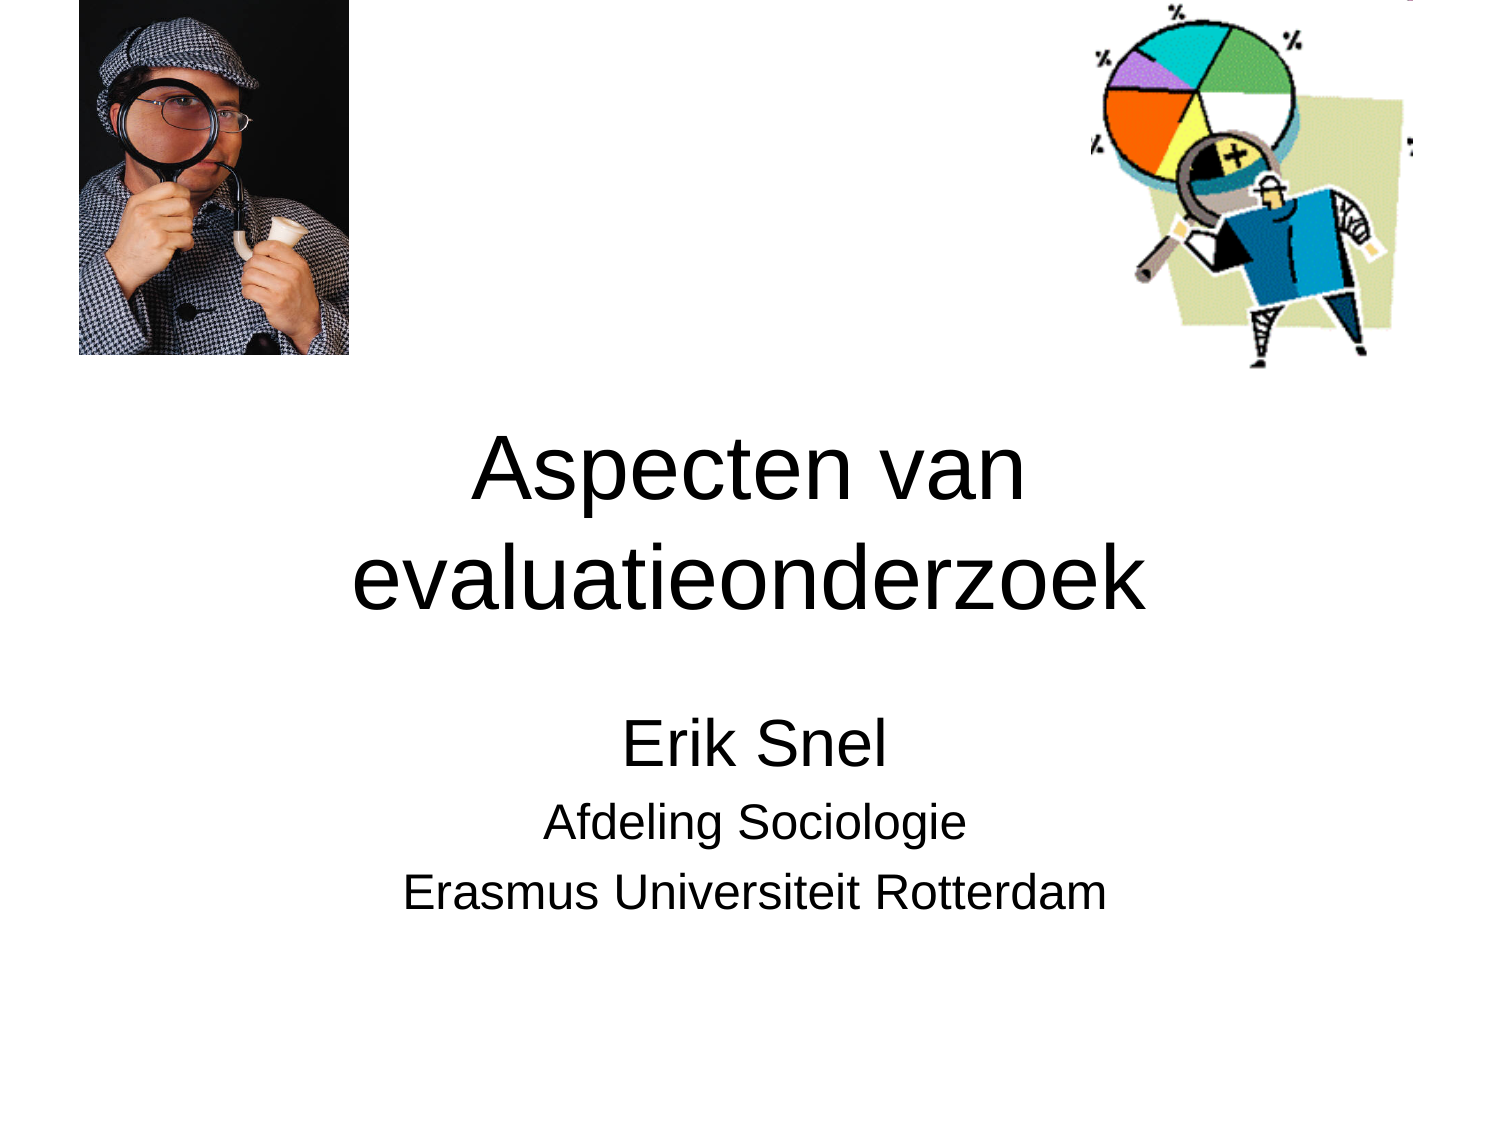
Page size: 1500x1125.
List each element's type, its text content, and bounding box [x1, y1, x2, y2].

subtitle Erik Snel Afdeling Sociologie Erasmus Universiteit Rotterdam [230, 692, 1281, 980]
title Aspecten van evaluatieonderzoek [112, 397, 1388, 639]
picture [79, 0, 349, 355]
picture [1091, 0, 1413, 375]
